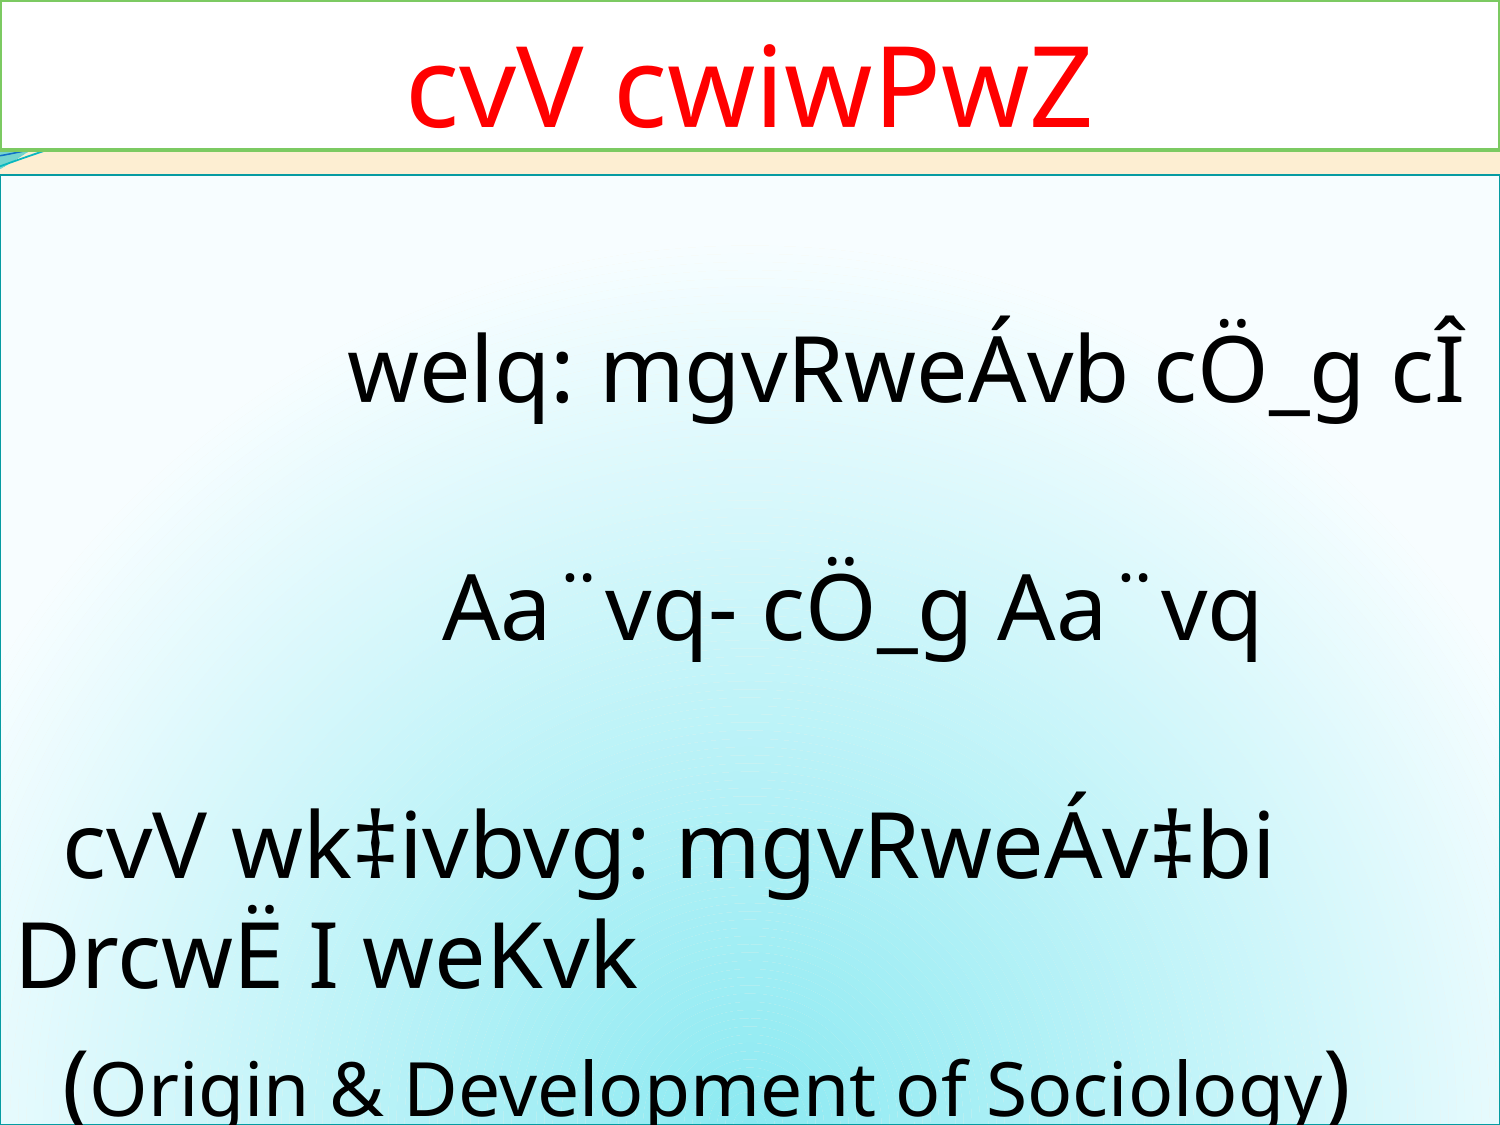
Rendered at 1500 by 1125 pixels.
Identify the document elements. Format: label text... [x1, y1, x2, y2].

title cvV cwiwPwZ [0, 0, 1500, 152]
list welq: mgvRweÁvb cÖ_g cÎ Aa¨vq- cÖ_g Aa¨vq cvV wk‡ivbvg: mgvRweÁv‡bi DrcwË I weKvk (Origin & Development of Sociology) [0, 174, 1500, 1125]
